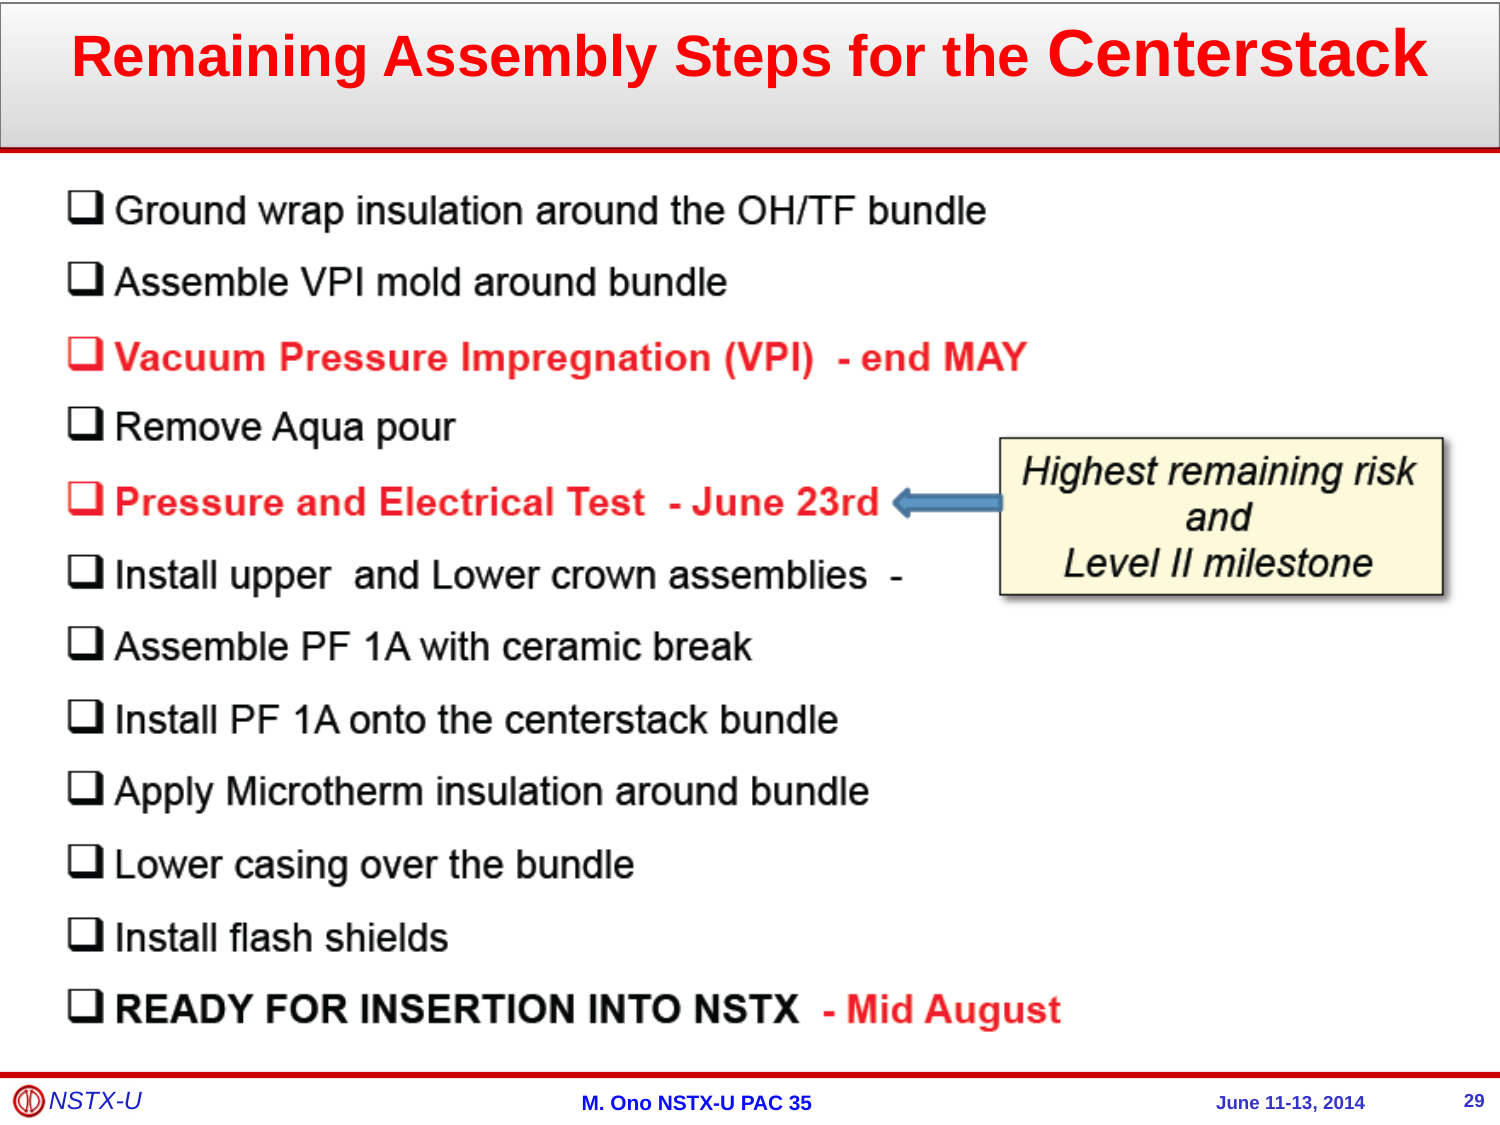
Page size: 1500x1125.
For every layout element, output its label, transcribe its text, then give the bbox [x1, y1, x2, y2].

text_box Remaining Assembly Steps for the Centerstack [0, 2, 1500, 149]
picture [12, 160, 1490, 1066]
picture [12, 1083, 138, 1121]
slide_number 29 [1374, 1087, 1500, 1113]
